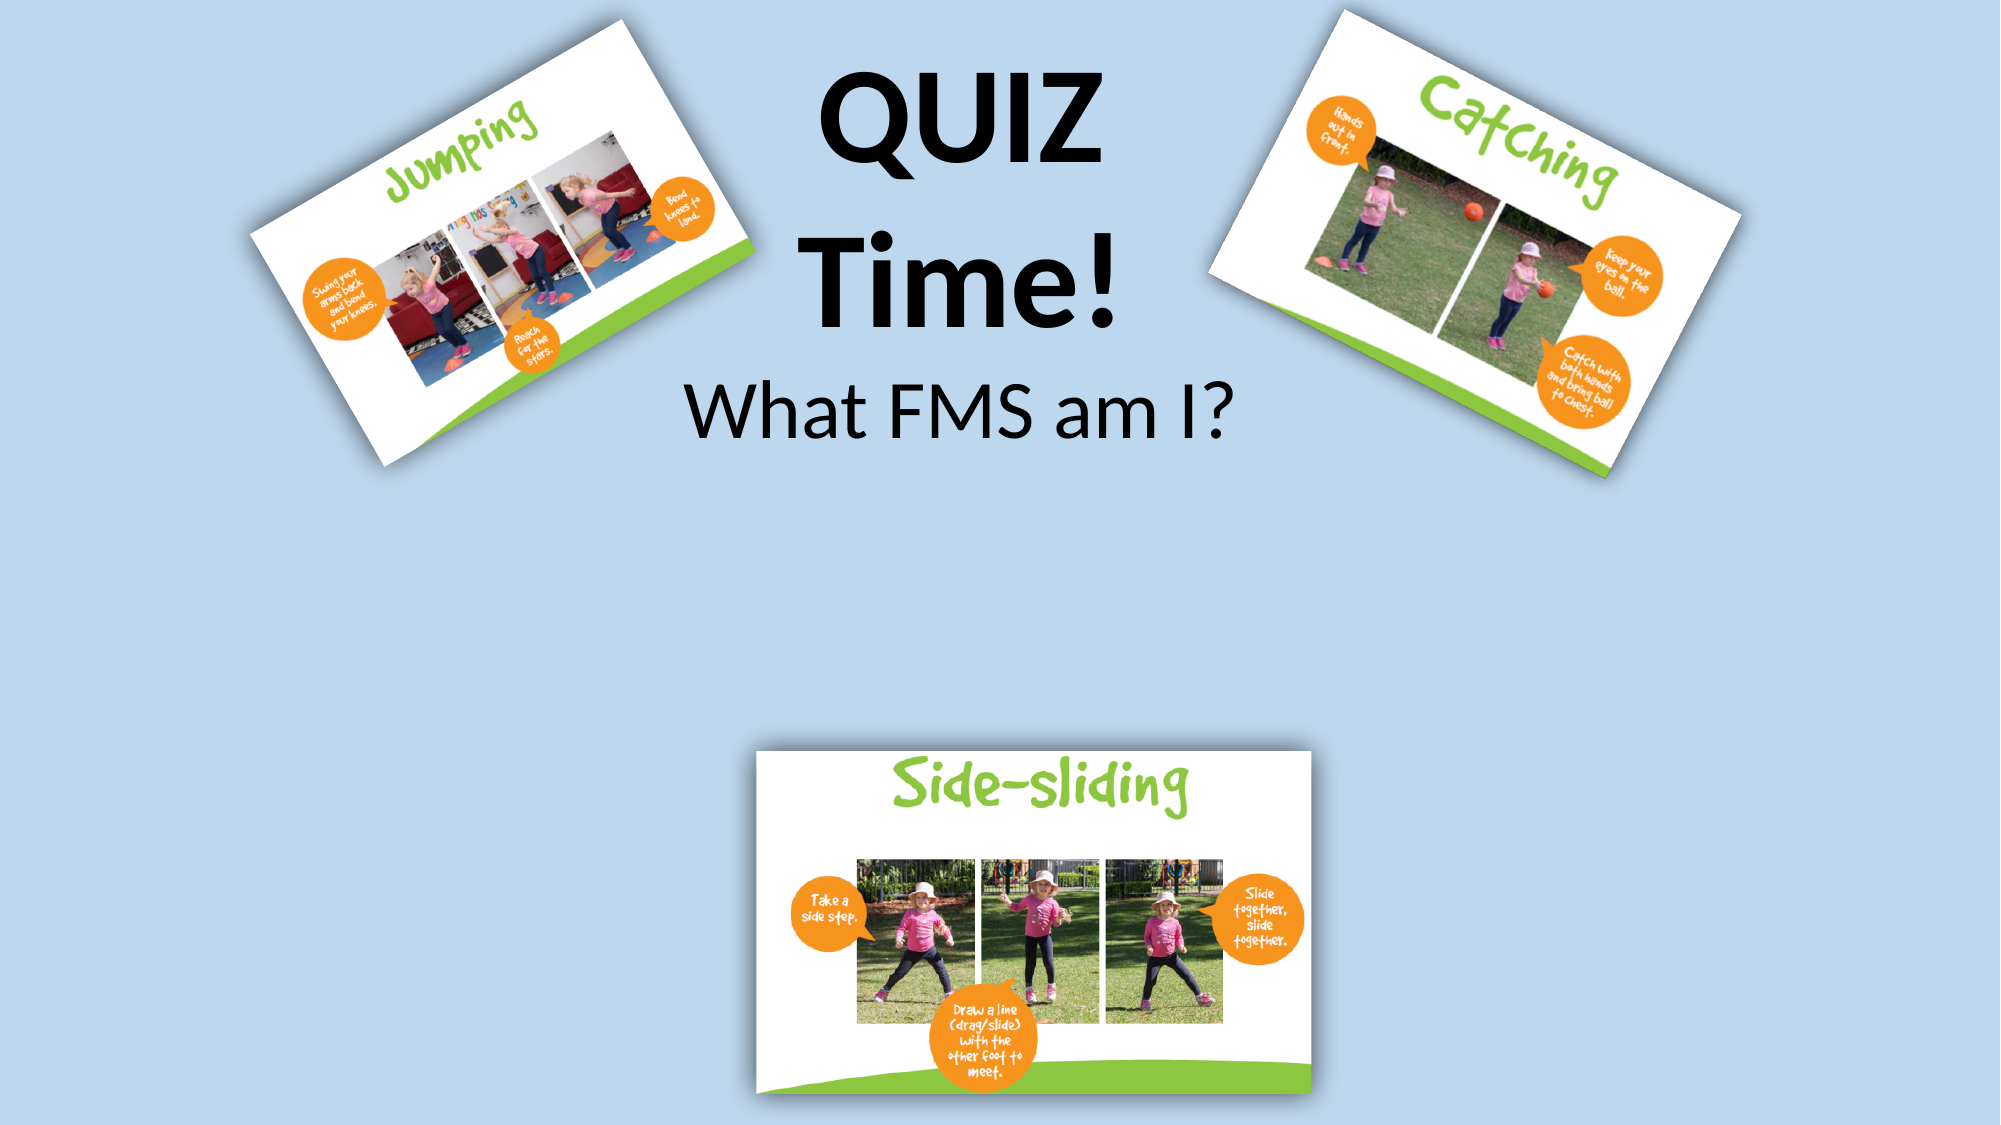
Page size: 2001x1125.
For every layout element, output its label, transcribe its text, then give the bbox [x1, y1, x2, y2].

picture [756, 751, 1312, 1094]
picture [1219, 0, 1783, 520]
text_box QUIZ Time! What FMS am I? [665, 17, 1257, 463]
picture [249, 19, 718, 467]
